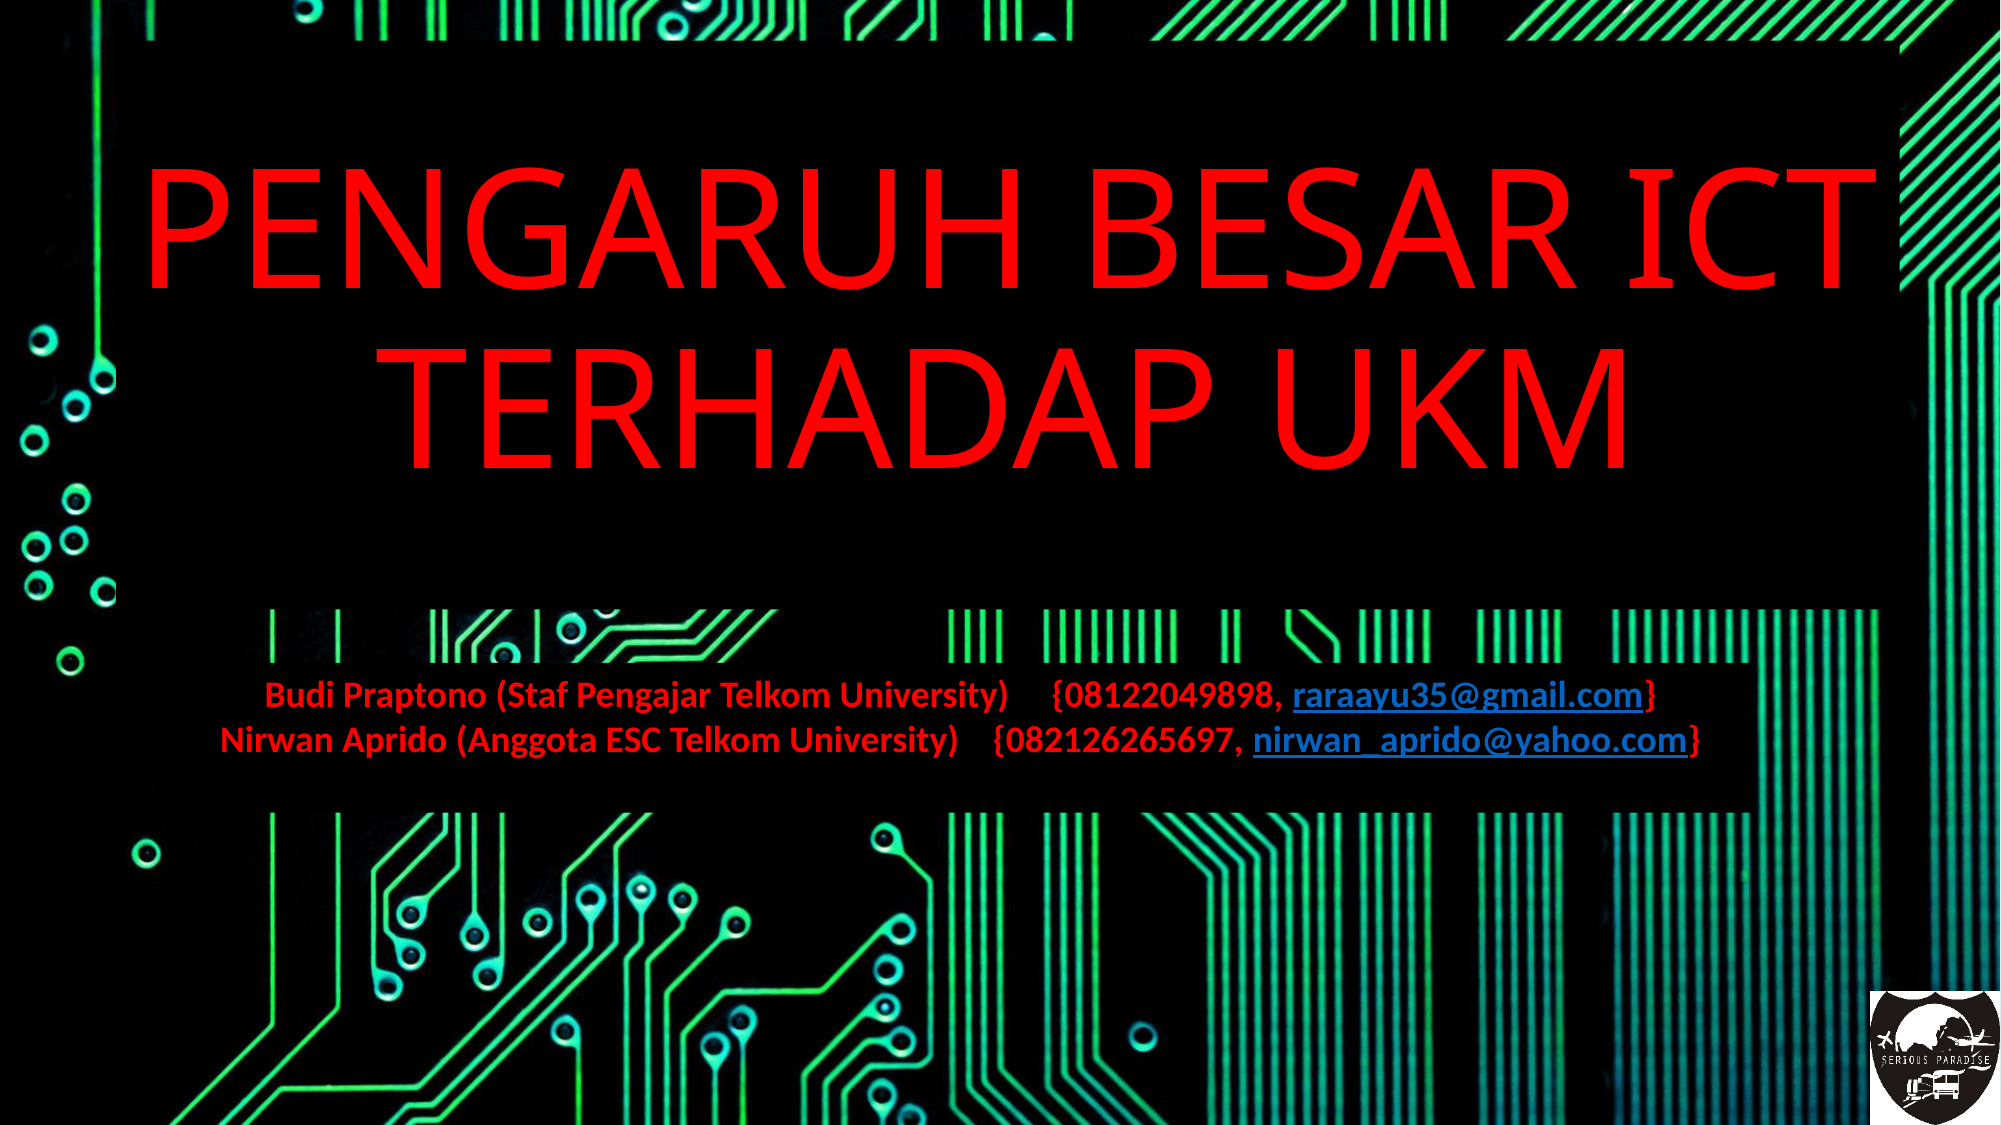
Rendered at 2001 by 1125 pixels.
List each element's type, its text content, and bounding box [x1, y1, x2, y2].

title PENGARUH BESAR ICT TERHADAP UKM [116, 40, 1900, 610]
text_box Budi Praptono (Staf Pengajar Telkom University) {08122049898, raraayu35@gmail.com} Nirwan Aprido (Anggota ESC Telkom University) {082126265697, nirwan_aprido@yahoo.com} [166, 662, 1754, 813]
picture [0, 0, 2001, 1125]
